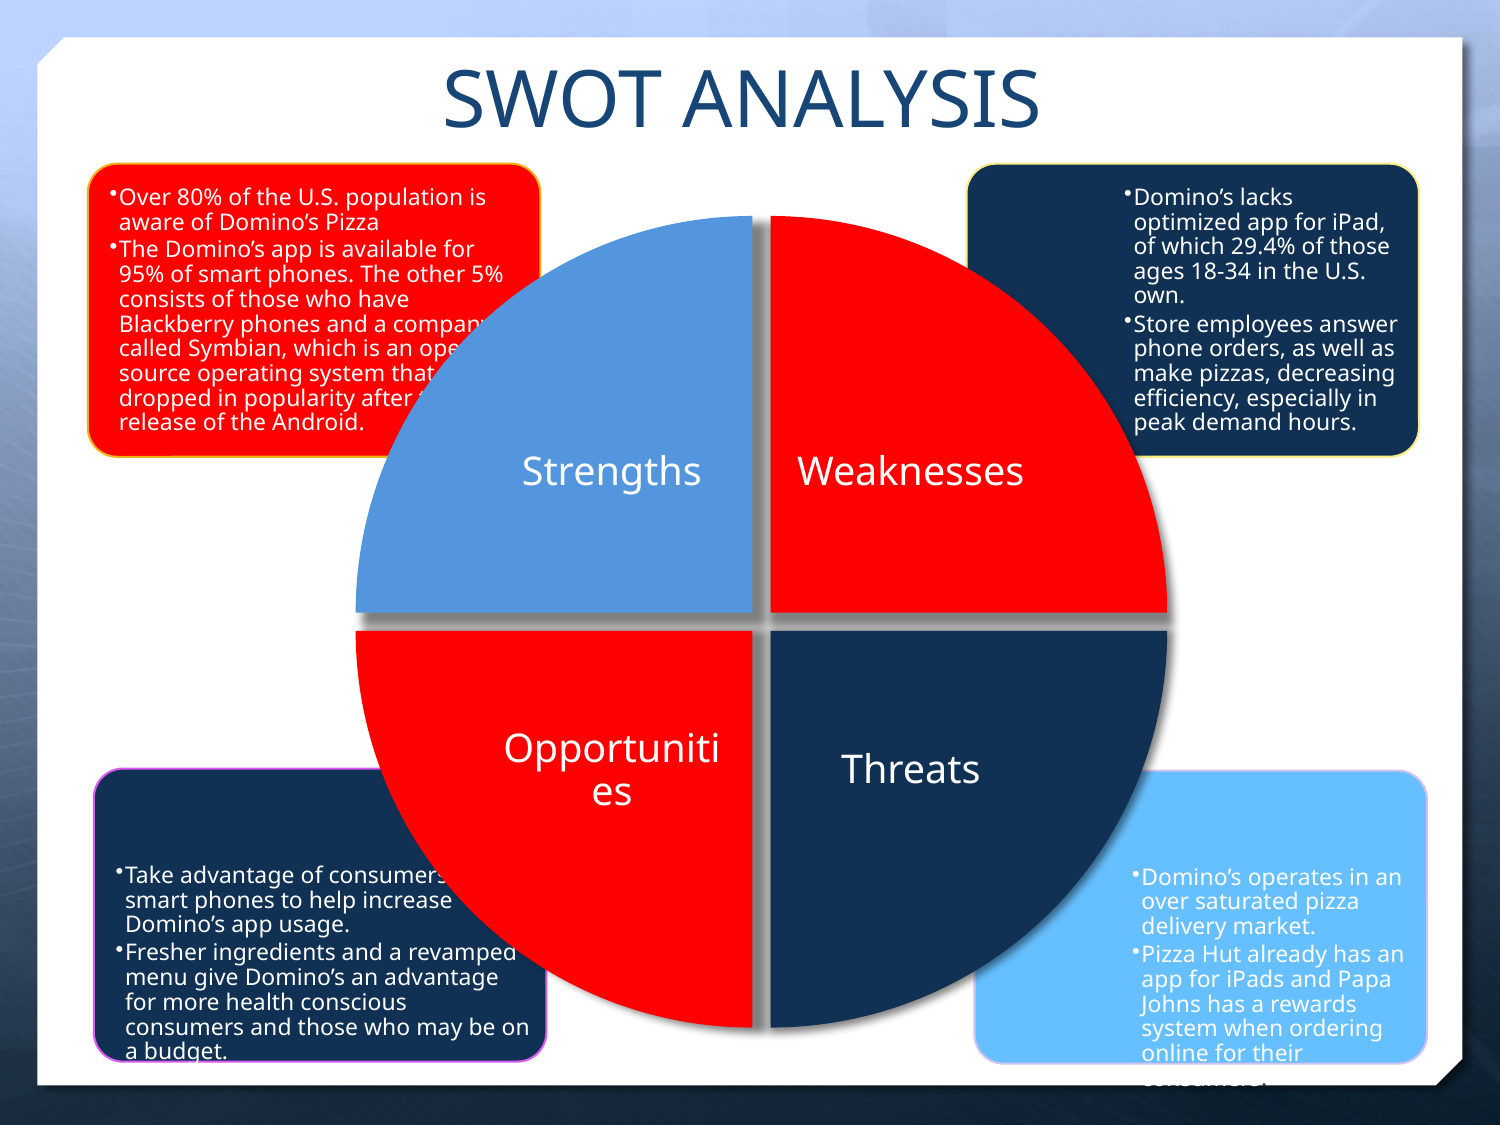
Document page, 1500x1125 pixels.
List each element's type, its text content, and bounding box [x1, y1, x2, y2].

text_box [33, 163, 1489, 1081]
title SWOT ANALYSIS [120, 39, 1365, 152]
